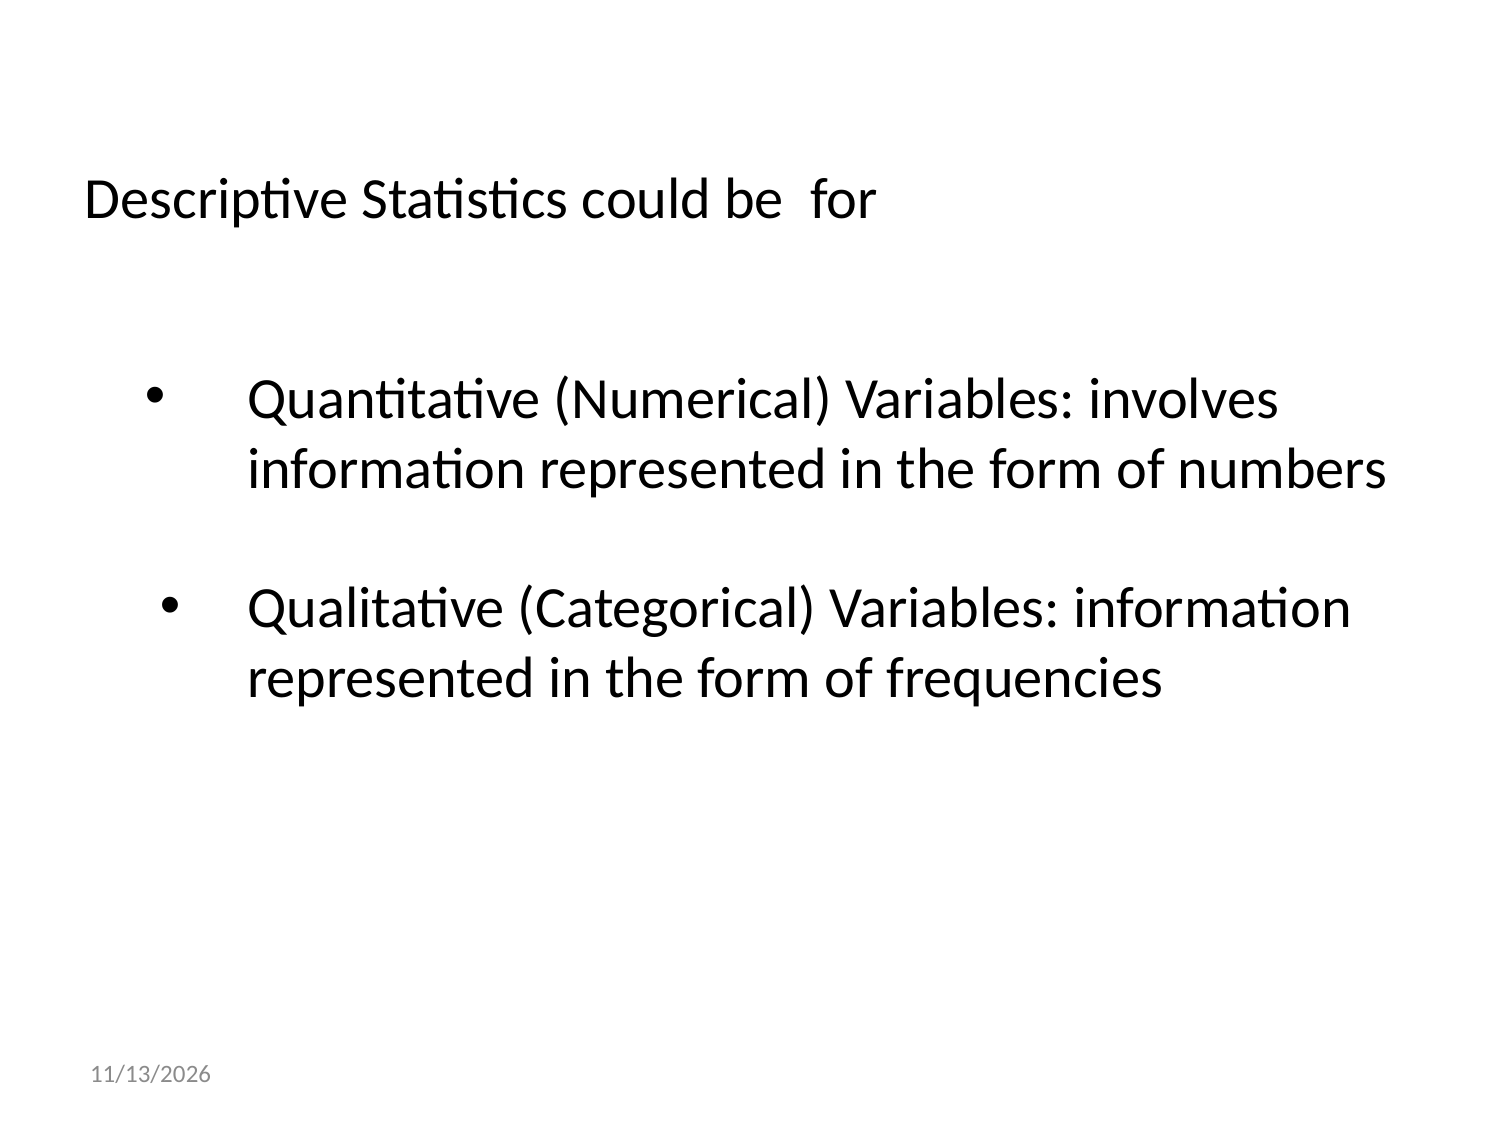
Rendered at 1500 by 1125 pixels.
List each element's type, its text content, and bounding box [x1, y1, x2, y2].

text_box Descriptive Statistics could be for Quantitative (Numerical) Variables: involves information represented in the form of numbers Qualitative (Categorical) Variables: information represented in the form of frequencies [70, 152, 1465, 762]
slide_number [75, 1042, 425, 1103]
